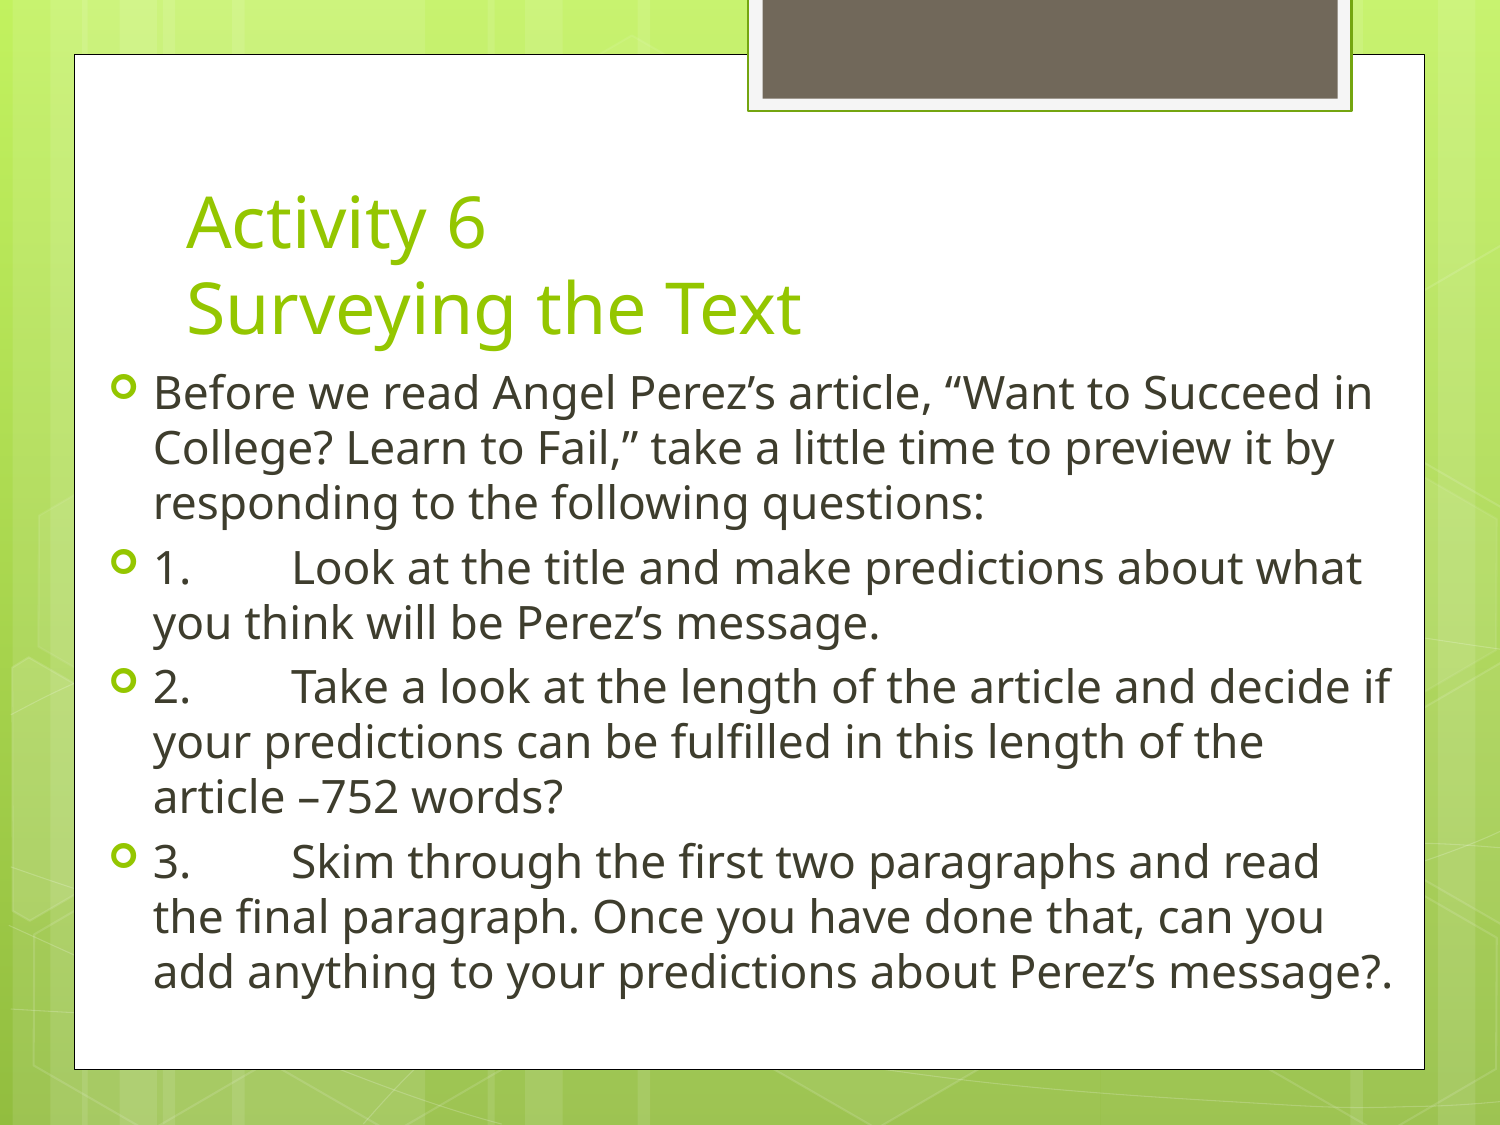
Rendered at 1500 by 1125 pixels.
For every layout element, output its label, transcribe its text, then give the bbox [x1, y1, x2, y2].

list Before we read Angel Perez’s article, “Want to Succeed in College? Learn to Fail,” take a little time to preview it by responding to the following questions: 1. Look at the title and make predictions about what you think will be Perez’s message. 2. Take a look at the length of the article and decide if your predictions can be fulfilled in this length of the article –752 words? 3. Skim through the first two paragraphs and read the final paragraph. Once you have done that, can you add anything to your predictions about Perez’s message?. [82, 356, 1418, 1052]
title Activity 6 Surveying the Text [171, 168, 1324, 356]
